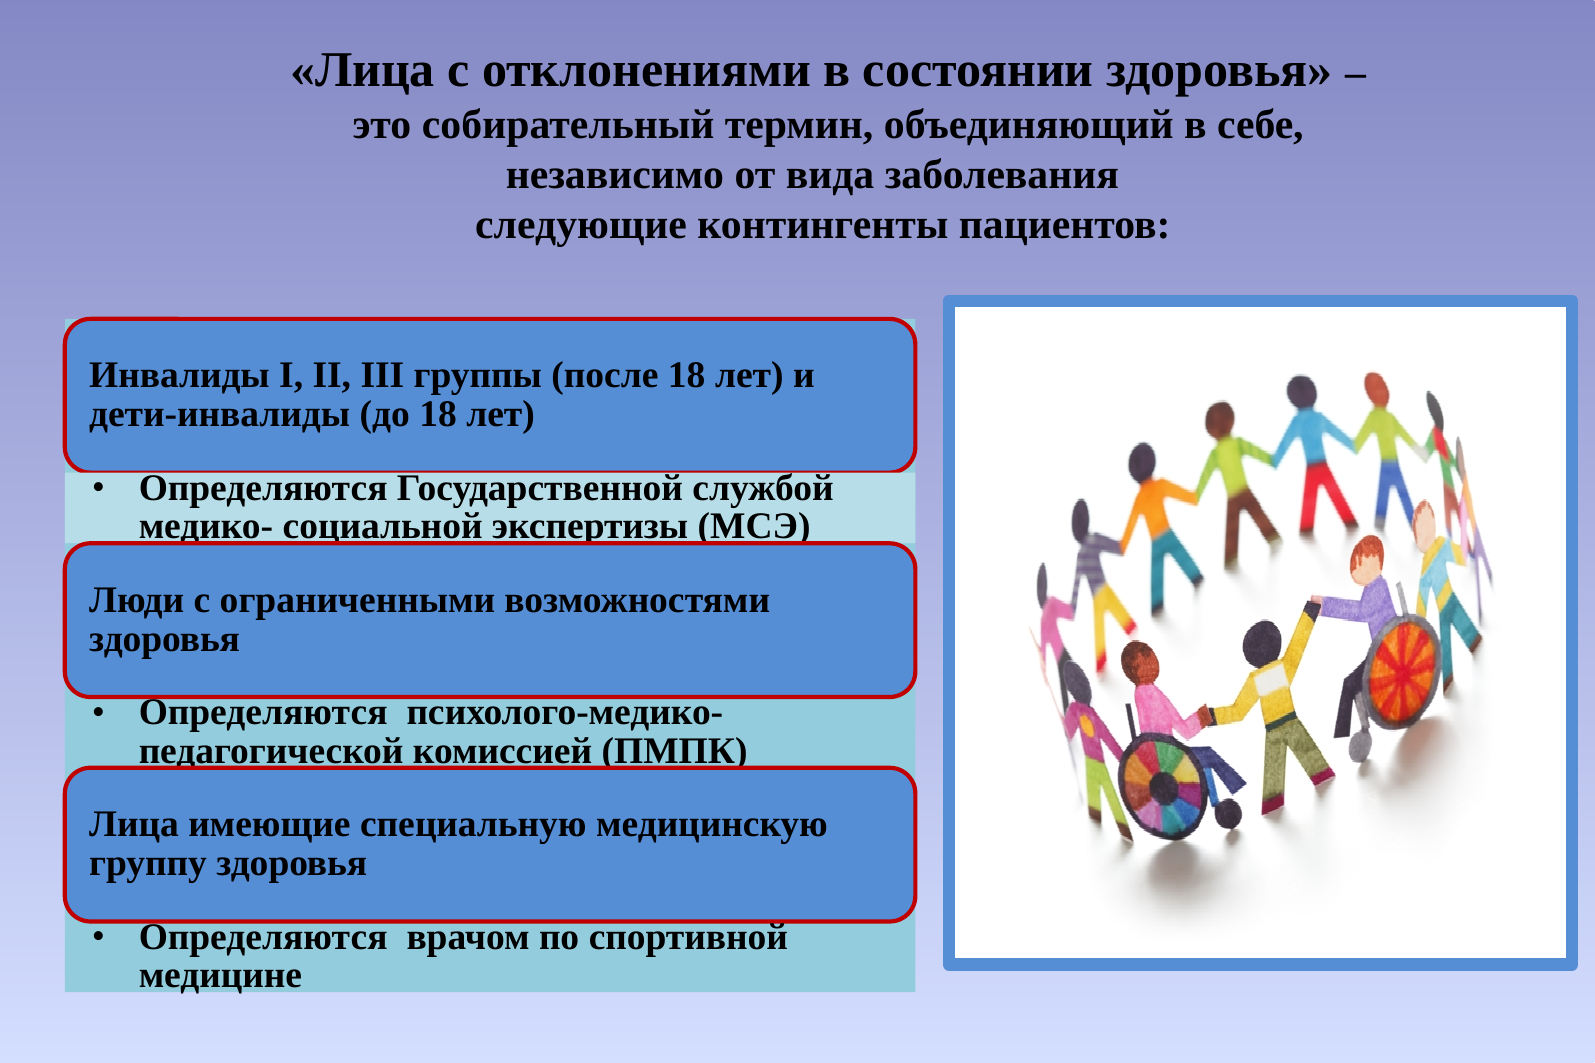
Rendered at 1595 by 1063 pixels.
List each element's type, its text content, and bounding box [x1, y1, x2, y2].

text_box «Лица с отклонениями в состоянии здоровья» – это собирательный термин, объединяющий в себе, независимо от вида заболевания следующие контингенты пациентов: [88, 29, 1495, 255]
picture [954, 306, 1567, 959]
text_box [64, 318, 916, 993]
